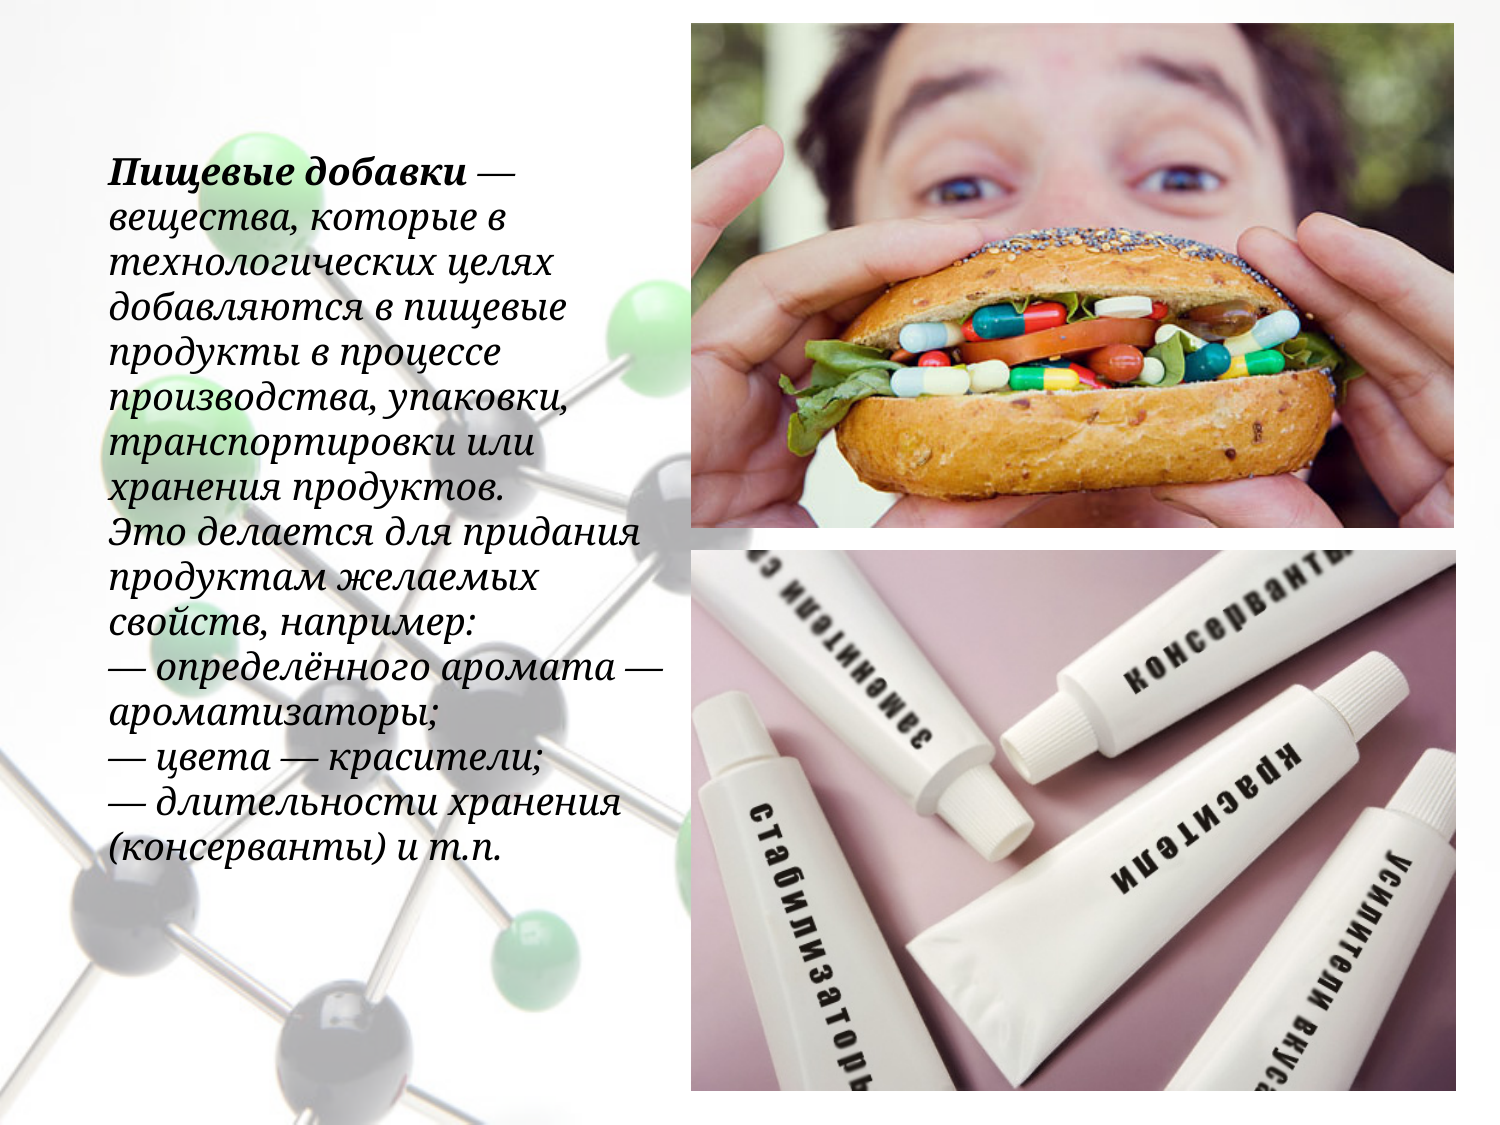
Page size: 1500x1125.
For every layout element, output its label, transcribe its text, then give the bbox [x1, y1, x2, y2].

picture [691, 550, 1456, 1091]
text_box Пищевые добавки — вещества, которые в технологических целях добавляются в пищевые продукты в процессе производства, упаковки, транспортировки или хранения продуктов. Это делается для придания продуктам желаемых свойств, например: — определённого аромата — ароматизаторы; — цвета — красители; — длительности хранения (консерванты) и т.п. [93, 140, 692, 921]
picture [691, 23, 1454, 528]
